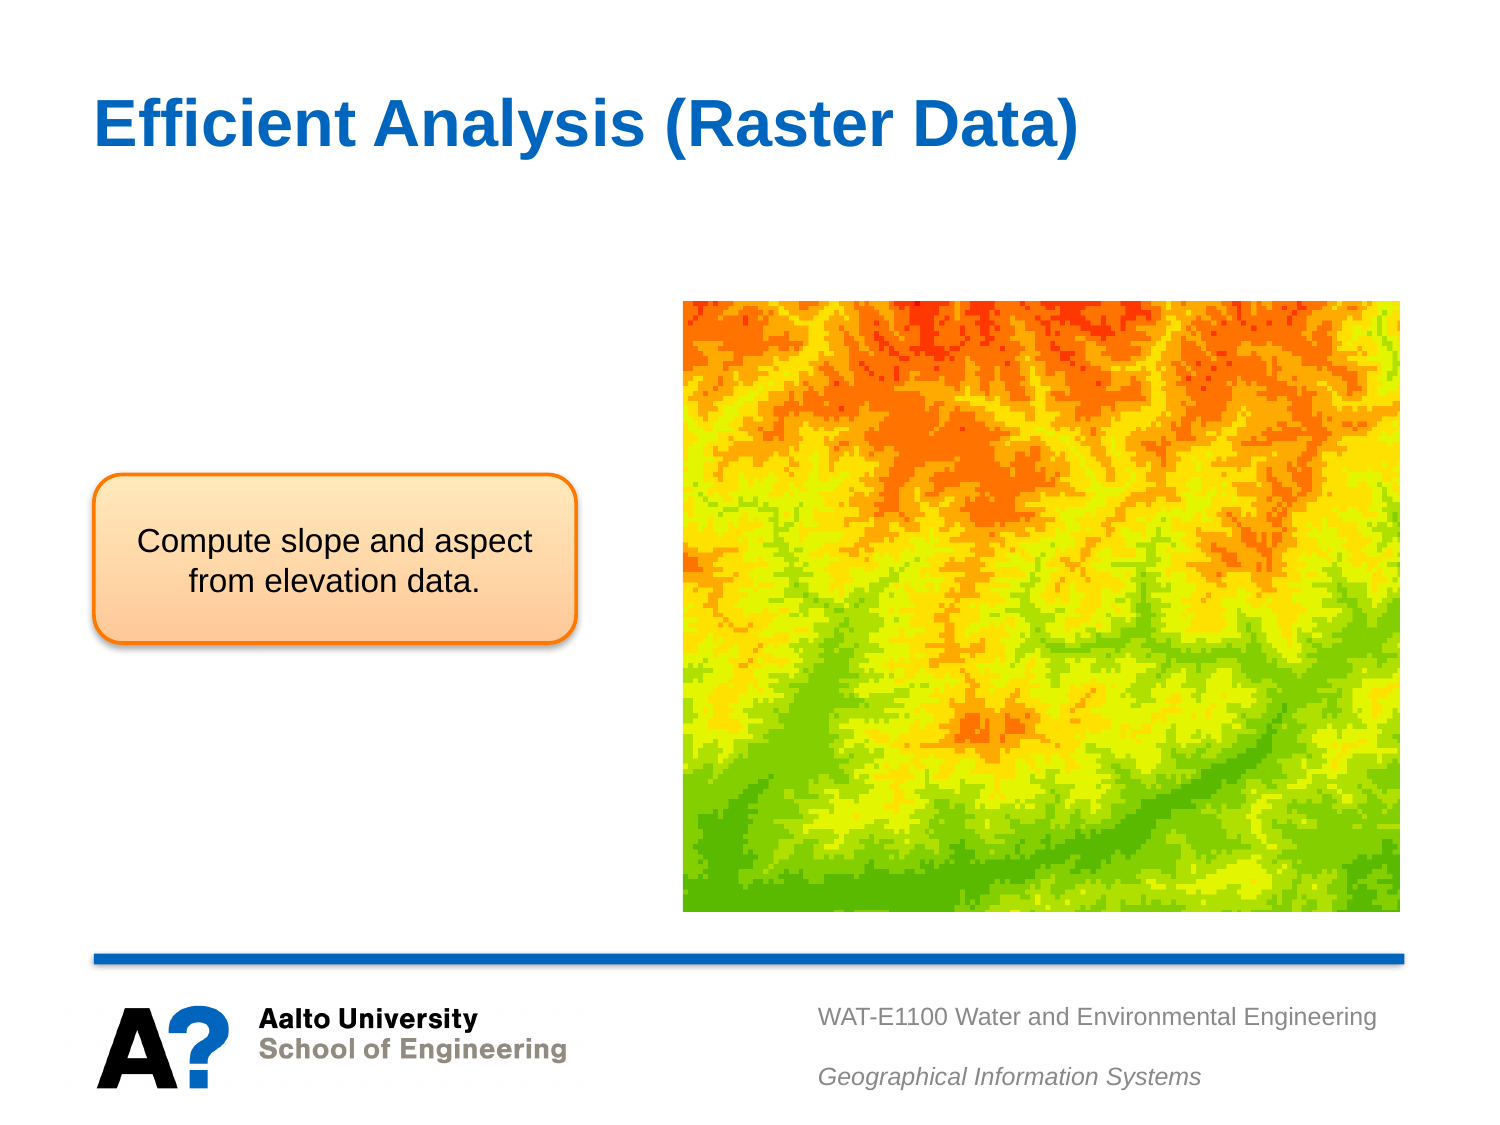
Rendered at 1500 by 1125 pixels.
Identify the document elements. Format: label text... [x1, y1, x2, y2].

text_box Compute slope and aspect from elevation data. [93, 473, 577, 644]
title Efficient Analysis (Raster Data) [93, 79, 1370, 228]
picture [57, 982, 588, 1109]
picture [682, 301, 1401, 913]
